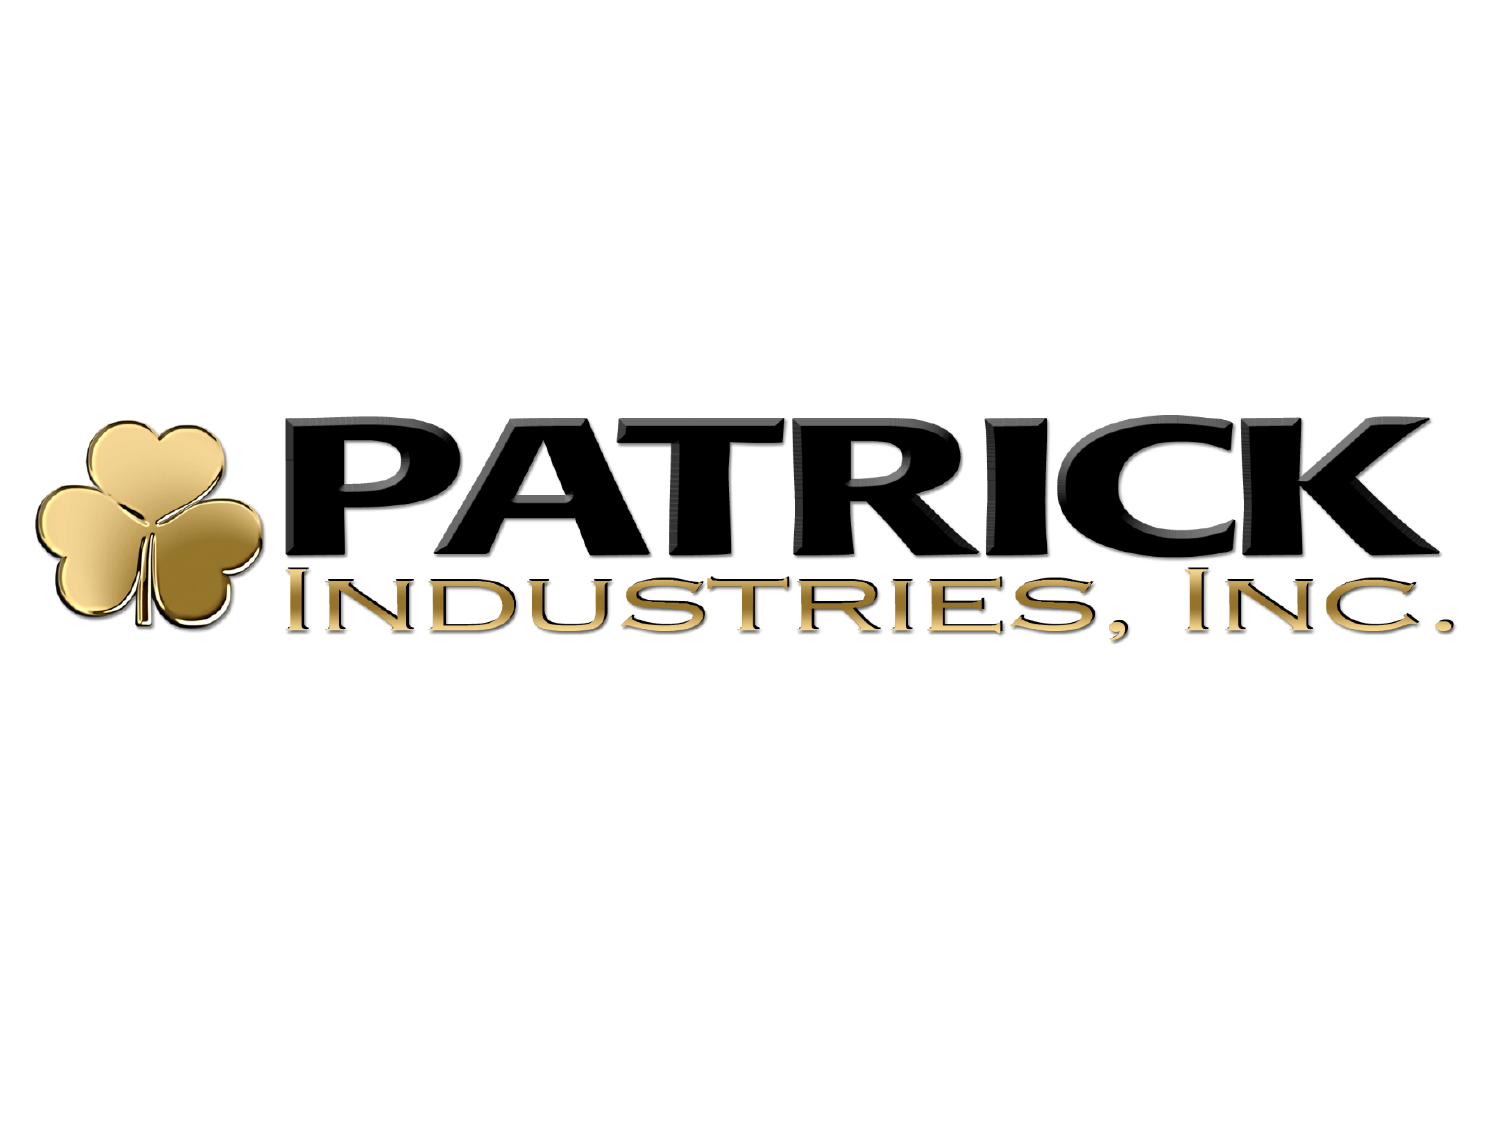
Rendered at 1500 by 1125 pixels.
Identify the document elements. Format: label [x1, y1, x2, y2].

picture [0, 342, 1500, 706]
